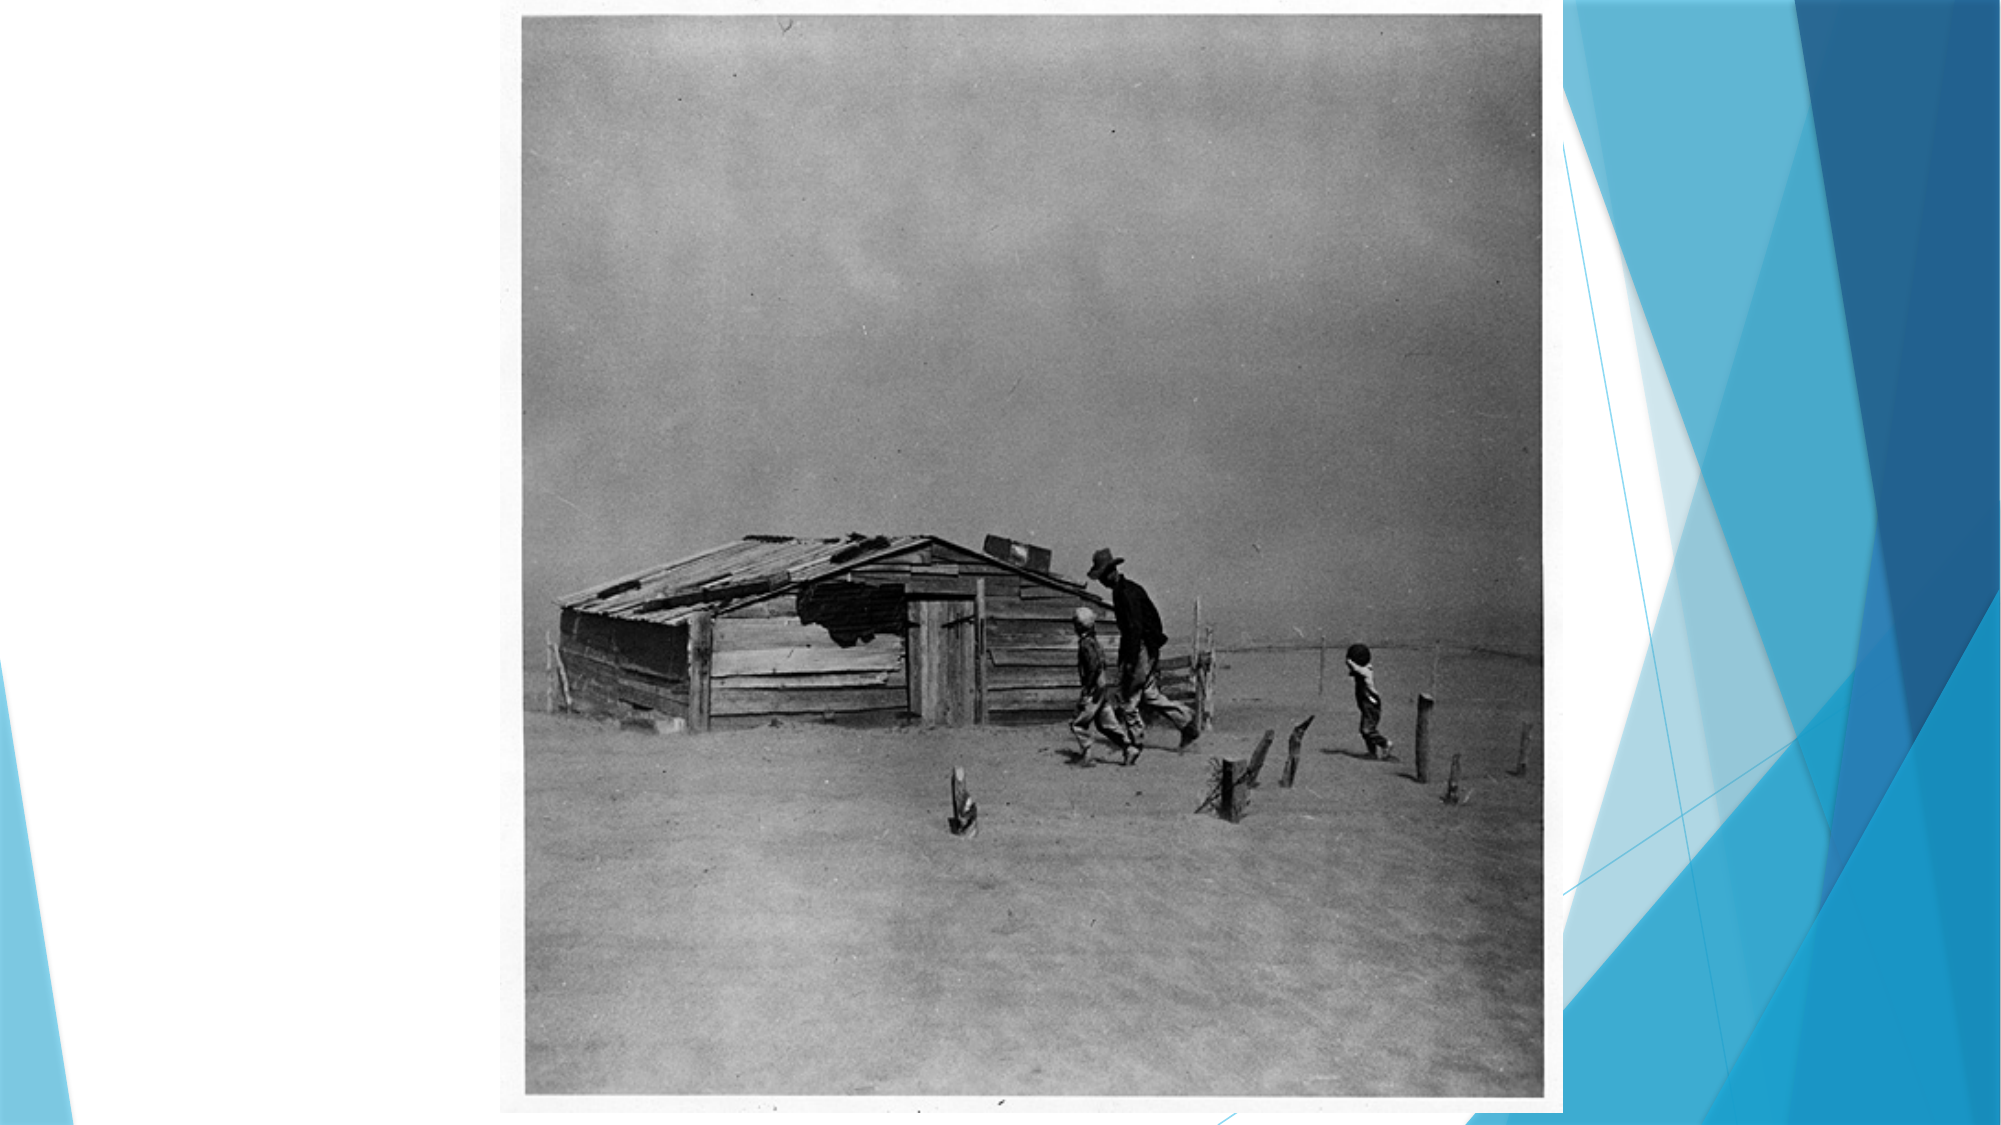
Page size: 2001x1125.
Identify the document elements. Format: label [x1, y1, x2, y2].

picture [499, 0, 1563, 1113]
